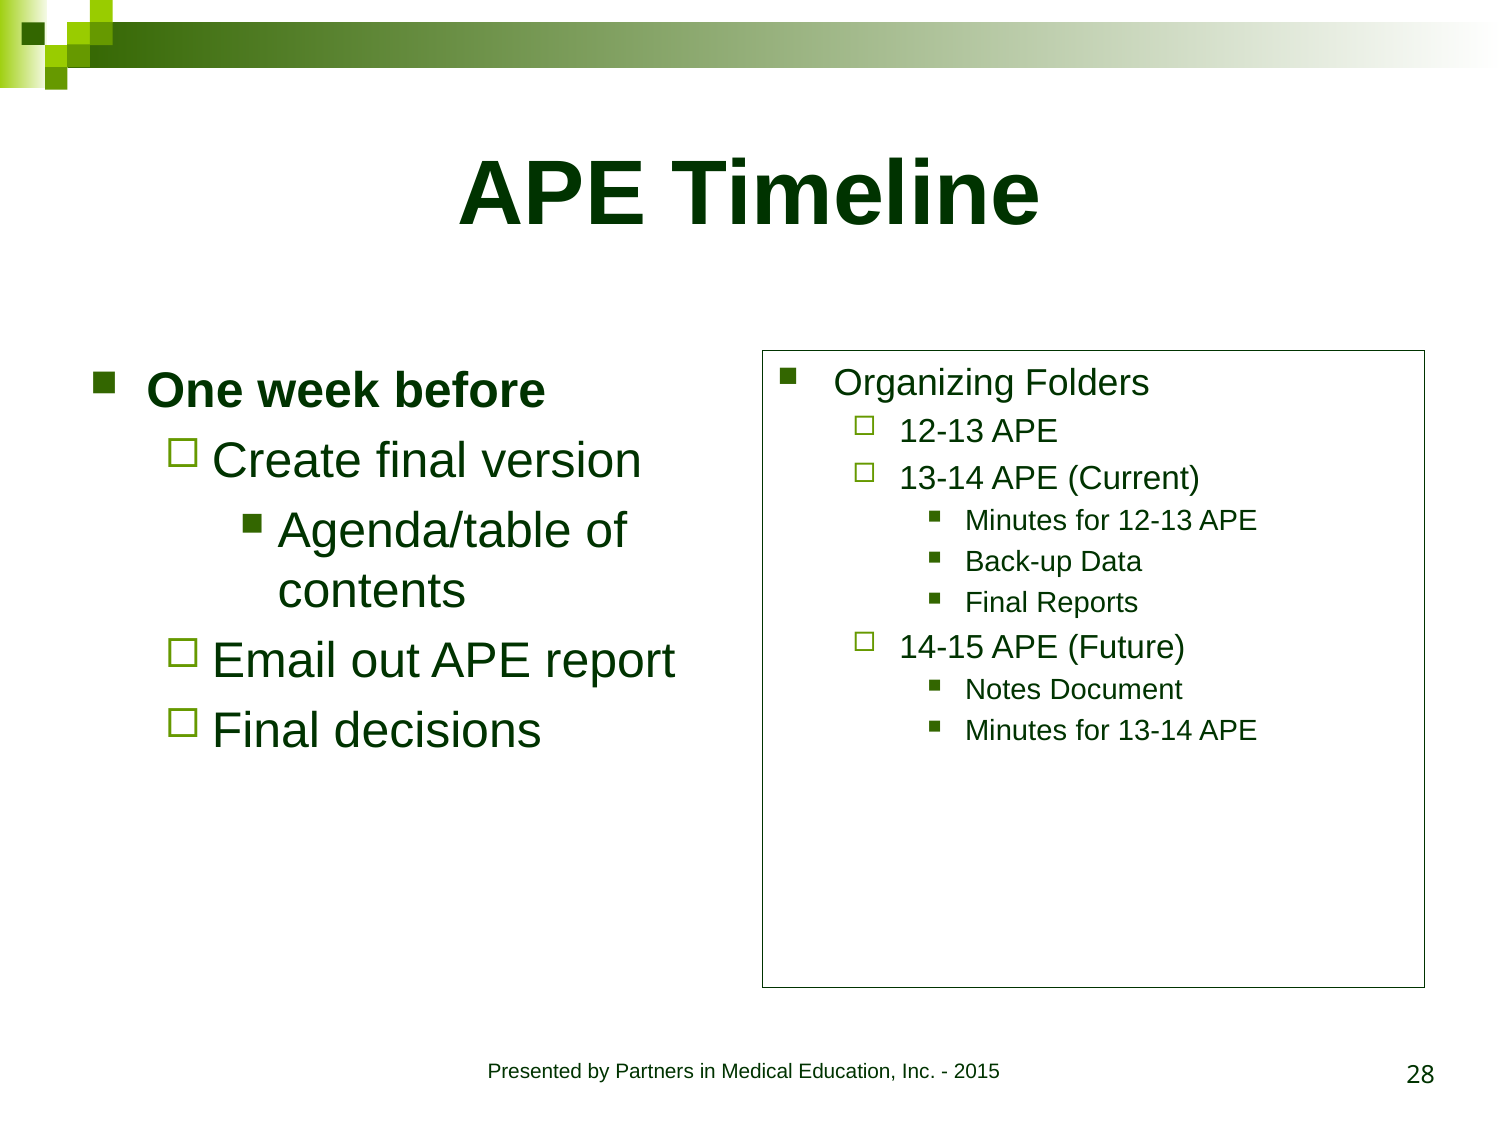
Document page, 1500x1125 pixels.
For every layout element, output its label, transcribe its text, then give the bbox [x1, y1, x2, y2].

list One week before Create final version Agenda/table of contents Email out APE report Final decisions [75, 350, 738, 988]
title APE Timeline [75, 75, 1425, 300]
list Organizing Folders 12-13 APE 13-14 APE (Current) Minutes for 12-13 APE Back-up Data Final Reports 14-15 APE (Future) Notes Document Minutes for 13-14 APE [762, 350, 1425, 988]
footer Presented by Partners in Medical Education, Inc. - 2015 [412, 1050, 1075, 1100]
slide_number 28 [1100, 1025, 1450, 1100]
